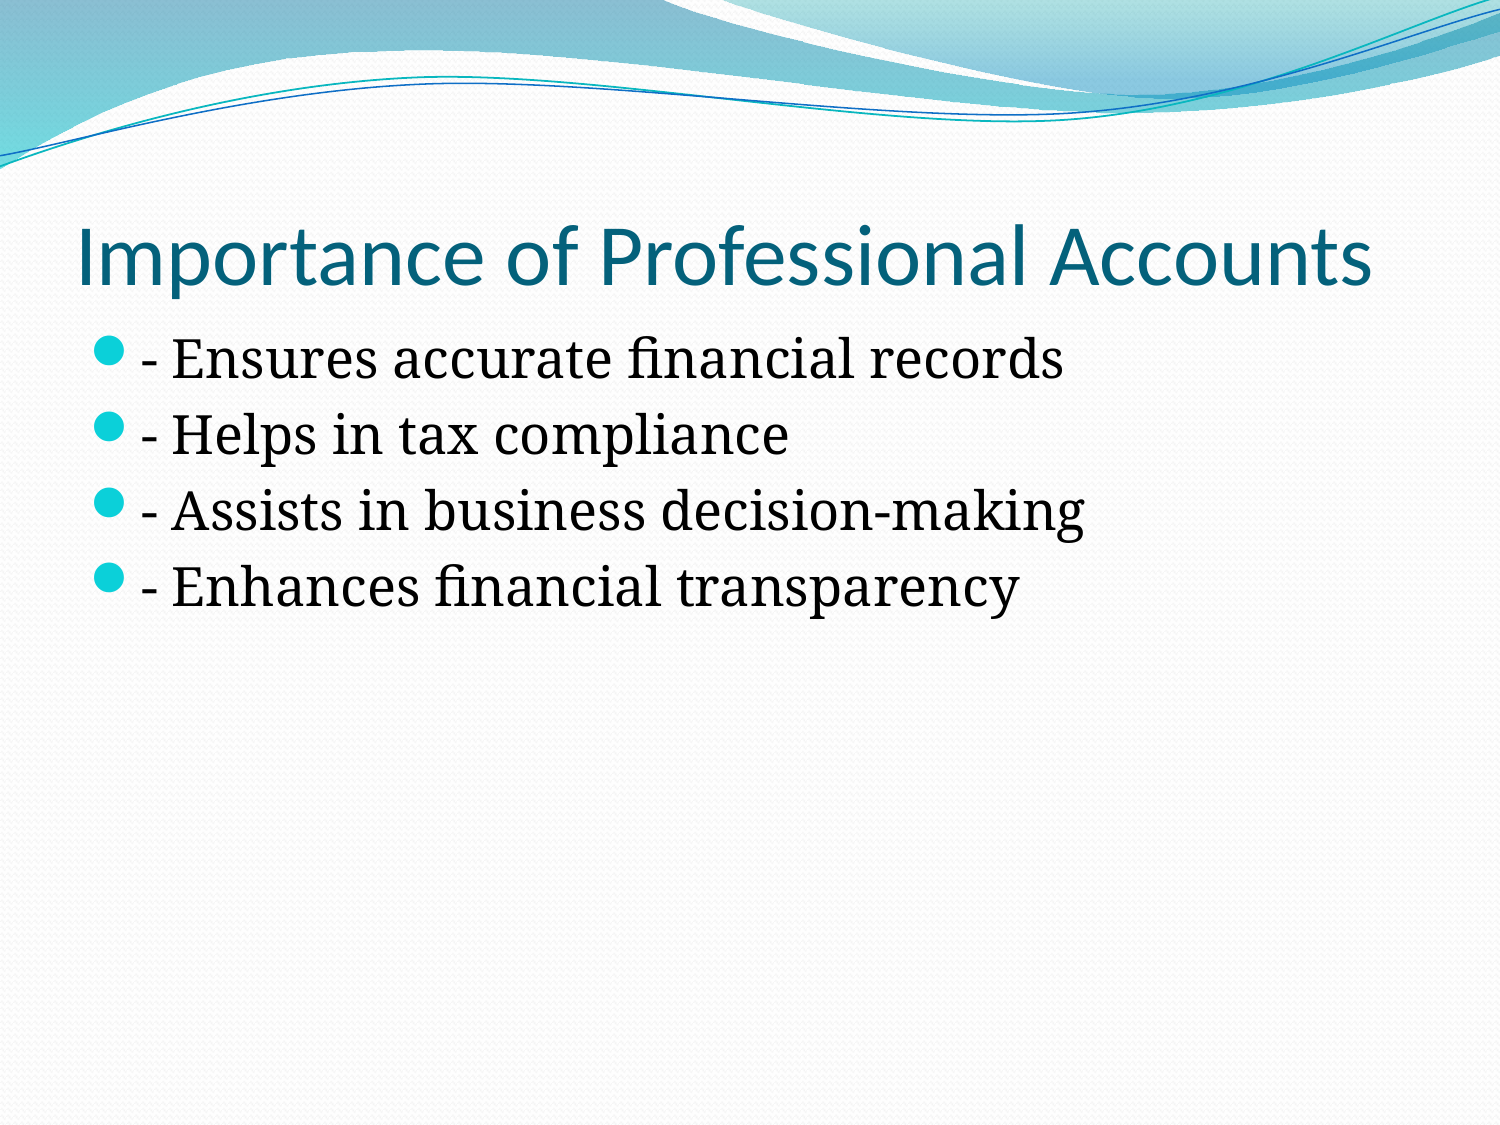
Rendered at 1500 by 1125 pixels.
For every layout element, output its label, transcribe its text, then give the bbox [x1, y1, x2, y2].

list - Ensures accurate financial records - Helps in tax compliance - Assists in business decision-making - Enhances financial transparency [75, 317, 1425, 1038]
title Importance of Professional Accounts [75, 115, 1425, 303]
